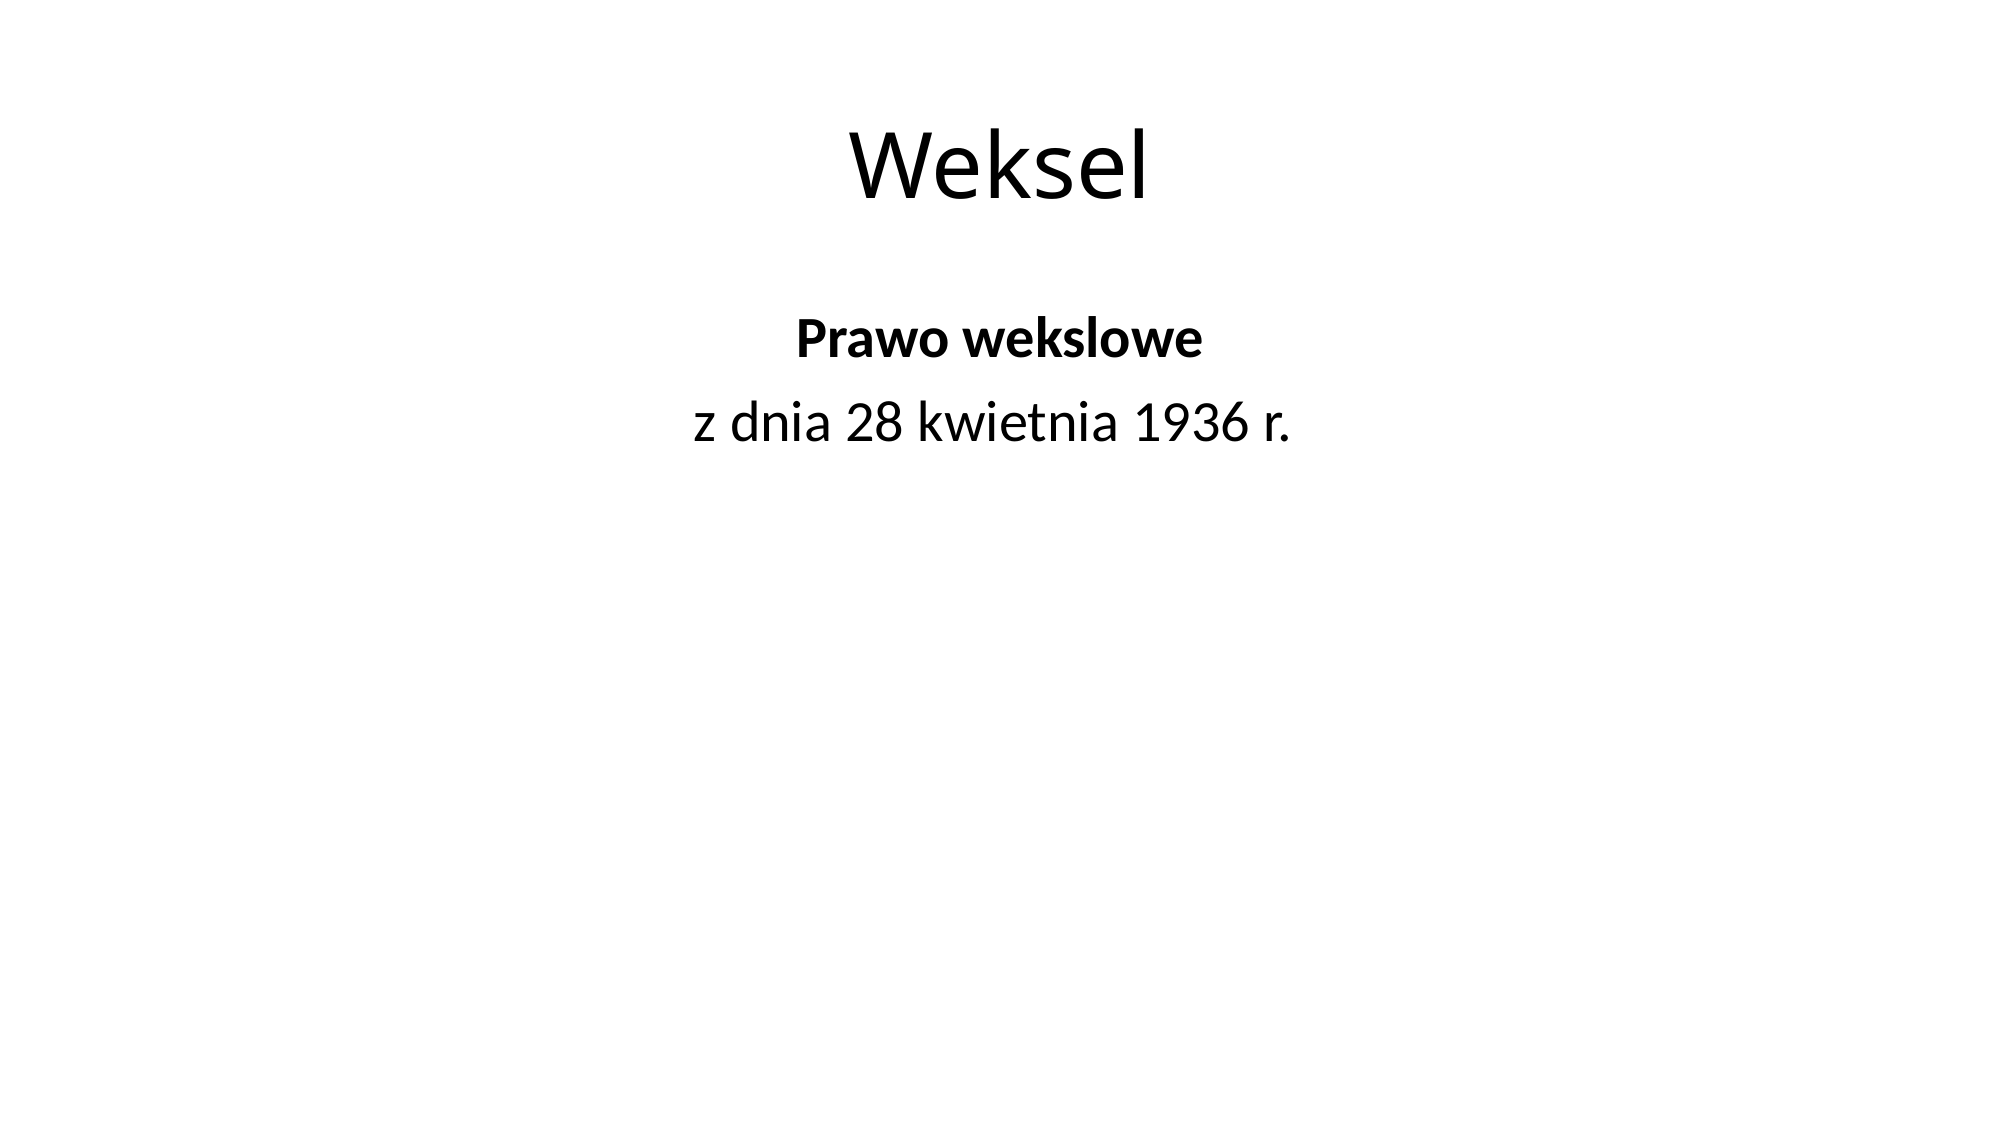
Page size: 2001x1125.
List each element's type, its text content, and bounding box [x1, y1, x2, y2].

title Weksel [137, 59, 1863, 278]
list Prawo wekslowe z dnia 28 kwietnia 1936 r. [137, 299, 1863, 1014]
